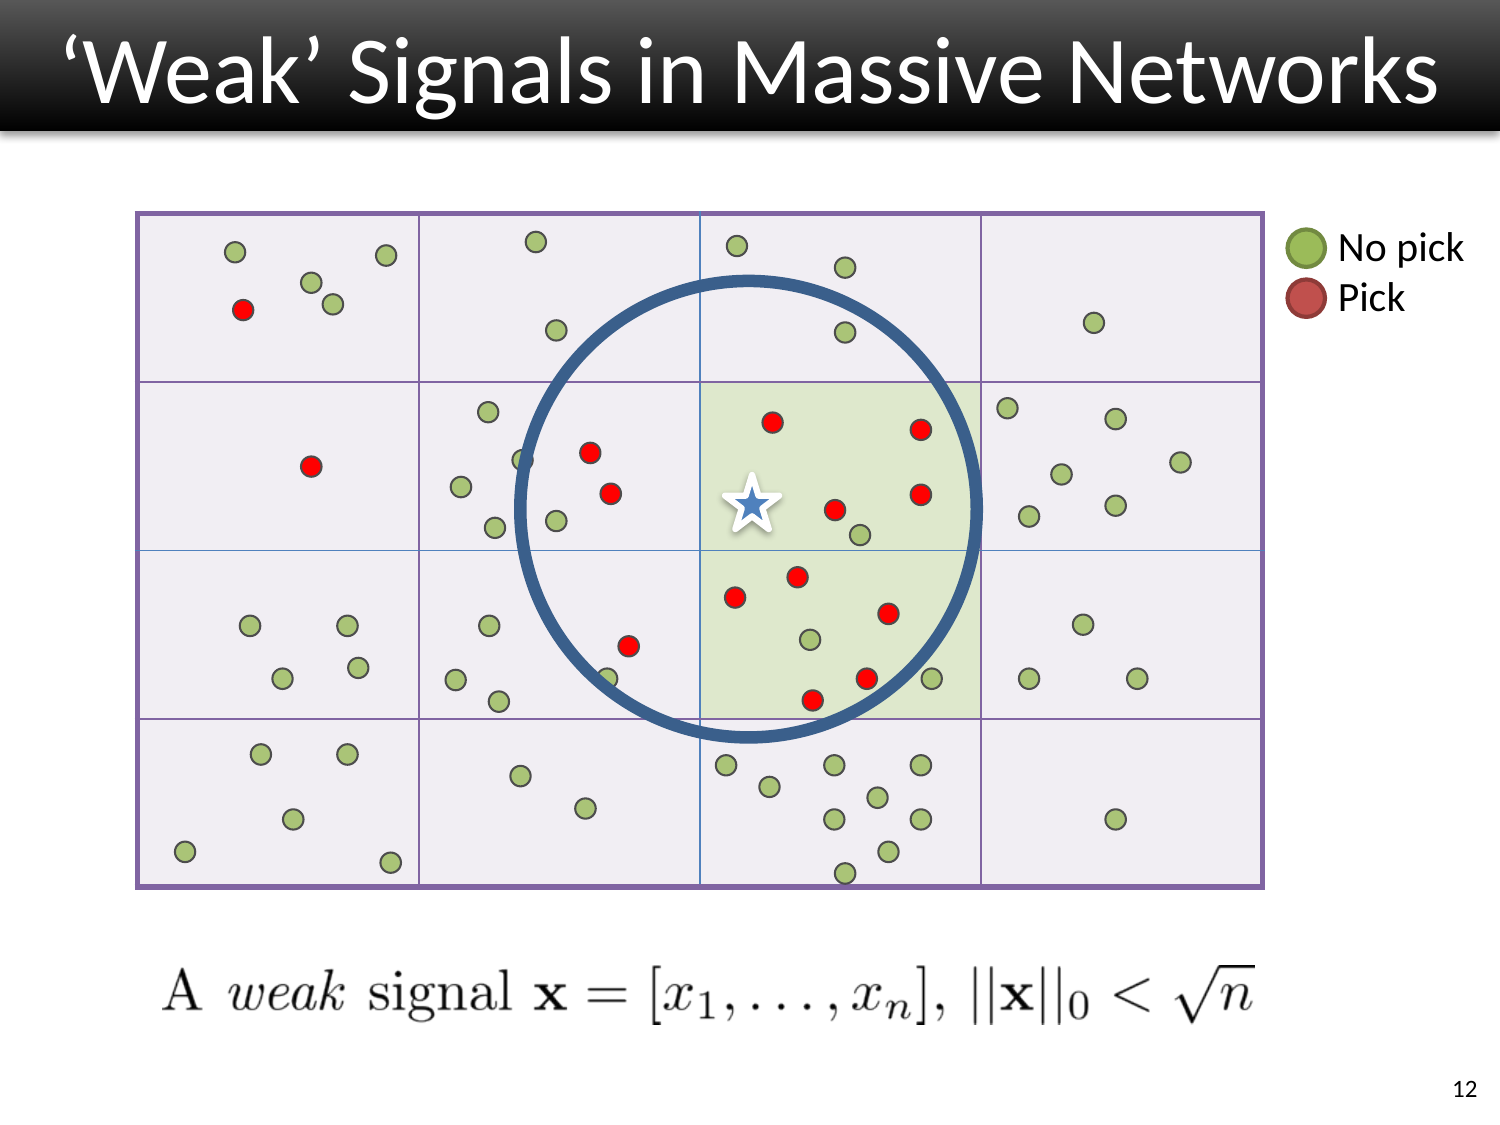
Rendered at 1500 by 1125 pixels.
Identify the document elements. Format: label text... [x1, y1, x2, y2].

table_cell [843, 551, 980, 718]
text_box [479, 615, 500, 637]
slide_number 12 [1142, 1057, 1493, 1118]
text_box [520, 280, 977, 738]
table_header [140, 216, 418, 381]
table_cell [420, 720, 699, 884]
text_box [824, 755, 845, 776]
table_cell [982, 383, 1260, 550]
text_box [762, 412, 783, 433]
title ‘Weak’ Signals in Massive Networks [0, 0, 1500, 131]
text_box [910, 484, 932, 506]
table_header [982, 216, 1260, 381]
table_cell [420, 383, 557, 550]
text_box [1287, 212, 1500, 329]
table_cell [140, 720, 418, 884]
text_box [478, 402, 499, 423]
table_cell [940, 383, 980, 550]
text_box [1105, 809, 1126, 830]
text_box [575, 798, 596, 819]
table_cell [140, 383, 418, 550]
text_box [239, 615, 261, 637]
text_box [867, 787, 888, 808]
text_box [450, 476, 472, 498]
text_box [910, 809, 932, 830]
text_box [322, 294, 344, 315]
text_box [787, 567, 808, 588]
text_box [282, 809, 304, 830]
text_box [759, 776, 780, 798]
text_box [488, 691, 510, 712]
text_box [512, 449, 527, 471]
text_box [484, 517, 506, 538]
text_box [301, 272, 322, 293]
text_box [337, 744, 358, 765]
table_cell [420, 551, 654, 718]
table_cell [140, 551, 418, 718]
text_box [726, 235, 748, 257]
text_box [224, 242, 246, 263]
text_box [849, 524, 871, 546]
text_box [272, 668, 293, 689]
text_box [1018, 668, 1040, 689]
text_box [1051, 464, 1072, 485]
picture [162, 965, 1255, 1026]
text_box [824, 809, 845, 830]
text_box [376, 245, 397, 266]
text_box [799, 629, 821, 650]
text_box [1072, 614, 1094, 635]
text_box [250, 744, 272, 765]
text_box [380, 852, 401, 873]
text_box [824, 499, 846, 521]
text_box [921, 668, 942, 689]
text_box [174, 841, 196, 863]
text_box [1127, 668, 1148, 689]
text_box [233, 299, 254, 321]
text_box [834, 863, 856, 884]
text_box [510, 765, 531, 787]
text_box [1018, 506, 1040, 527]
text_box [715, 755, 737, 776]
text_box [546, 320, 567, 341]
text_box [348, 657, 369, 679]
text_box [301, 456, 322, 477]
text_box [997, 398, 1018, 419]
table_header [701, 216, 980, 381]
table_header [420, 216, 699, 381]
table_cell [982, 551, 1260, 718]
text_box [1083, 312, 1105, 334]
text_box [910, 755, 932, 776]
text_box [445, 669, 466, 691]
text_box [724, 587, 746, 608]
text_box [834, 257, 856, 278]
text_box [337, 615, 358, 637]
text_box [1105, 408, 1126, 430]
text_box [878, 841, 899, 863]
text_box [1105, 495, 1126, 516]
table_cell [982, 720, 1260, 884]
table_cell [701, 720, 980, 884]
text_box [1170, 452, 1191, 473]
text_box [525, 231, 547, 253]
